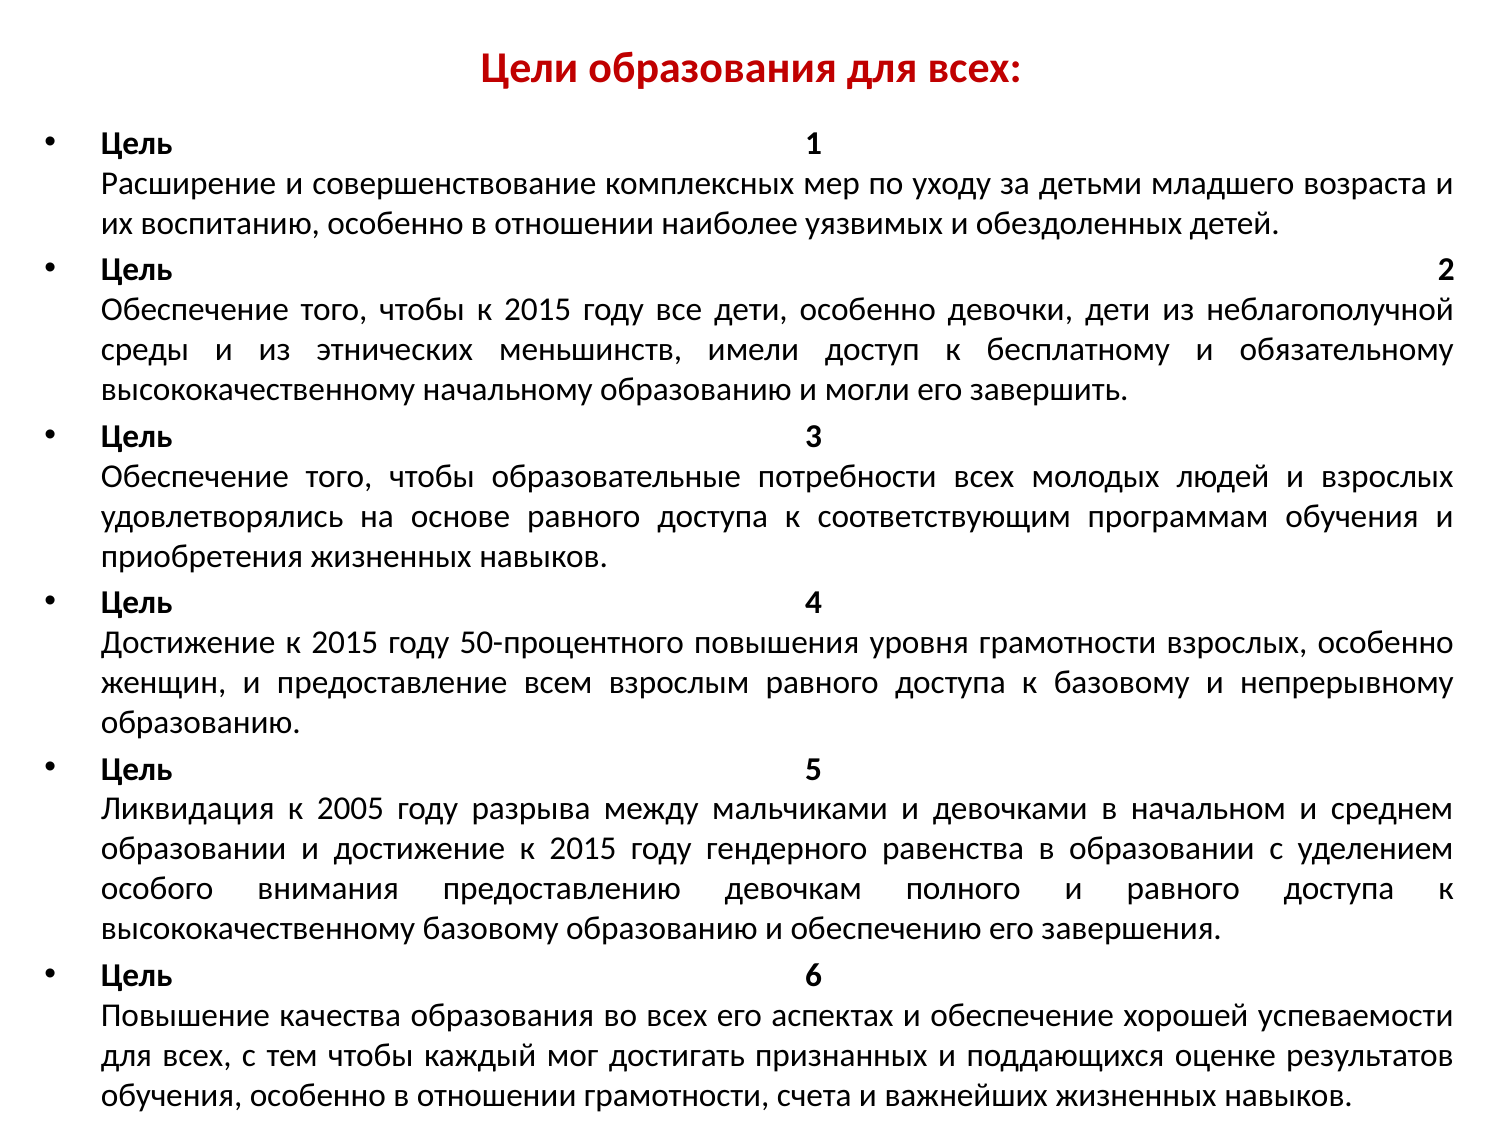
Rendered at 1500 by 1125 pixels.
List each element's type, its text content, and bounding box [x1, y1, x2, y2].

title Цели образования для всех: [76, 30, 1427, 100]
list Цель 1 Расширение и совершенствование комплексных мер по уходу за детьми младшего возраста и их воспитанию, особенно в отношении наиболее уязвимых и обездоленных детей. Цель 2 Обеспечение того, чтобы к 2015 году все дети, особенно девочки, дети из неблагополучной среды и из этнических меньшинств, имели доступ к бесплатному и обязательному высококачественному начальному образованию и могли его завершить. Цель 3 Обеспечение того, чтобы образовательные потребности всех молодых людей и взрослых удовлетворялись на основе равного доступа к соответствующим программам обучения и приобретения жизненных навыков. Цель 4 Достижение к 2015 году 50-процентного повышения уровня грамотности взрослых, особенно женщин, и предоставление всем взрослым равного доступа к базовому и непрерывному образованию. Цель 5 Ликвидация к 2005 году разрыва между мальчиками и девочками в начальном и среднем образовании и достижение к 2015 году гендерного равенства в образовании с уделением особого внимания предоставлению девочкам полного и равного доступа к высококачественному базовому образованию и обеспечению его завершения. Цель 6 Повышение качества образования во всех его аспектах и обеспечение хорошей успеваемости для всех, с тем чтобы каждый мог достигать признанных и поддающихся оценке результатов обучения, особенно в отношении грамотности, счета и важнейших жизненных навыков. [29, 113, 1471, 1125]
